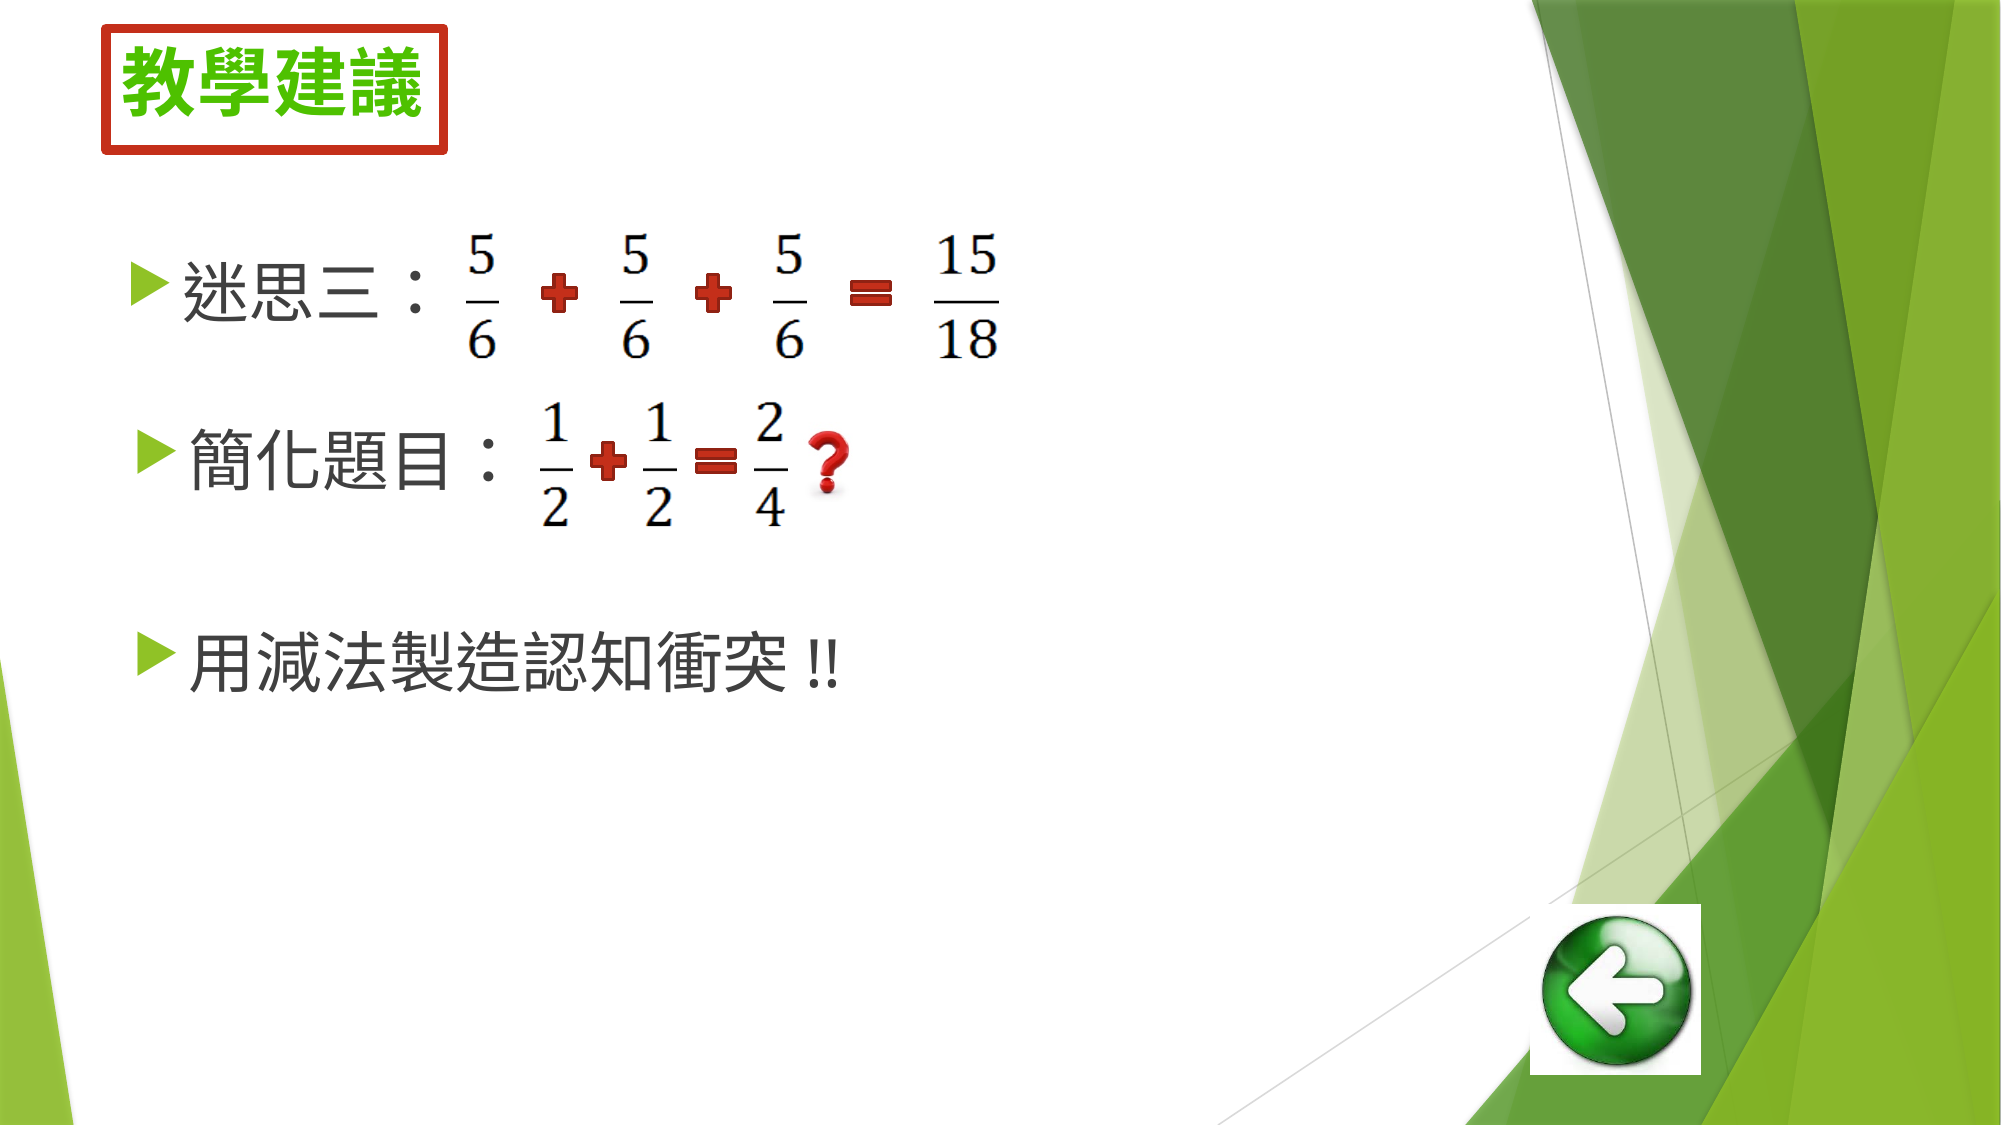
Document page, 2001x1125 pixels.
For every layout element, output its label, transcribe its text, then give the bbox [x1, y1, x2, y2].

text_box [0, 0, 2000, 75]
picture [796, 422, 857, 502]
text_box [850, 294, 892, 306]
picture [643, 385, 678, 537]
picture [465, 217, 500, 369]
text_box [695, 448, 737, 460]
text_box [590, 441, 627, 481]
text_box [850, 280, 892, 292]
list 迷思三： [111, 243, 1522, 991]
text_box [541, 273, 578, 313]
picture [934, 217, 1000, 369]
picture [773, 217, 808, 369]
text_box [695, 462, 737, 474]
text_box 簡化題目： 用減法製造認知衝突!! [117, 411, 1528, 1125]
text_box [695, 273, 732, 313]
picture [619, 217, 654, 369]
picture [539, 385, 574, 537]
title 教學建議 [105, 75, 445, 152]
picture [1530, 903, 1702, 1075]
picture [754, 385, 788, 537]
